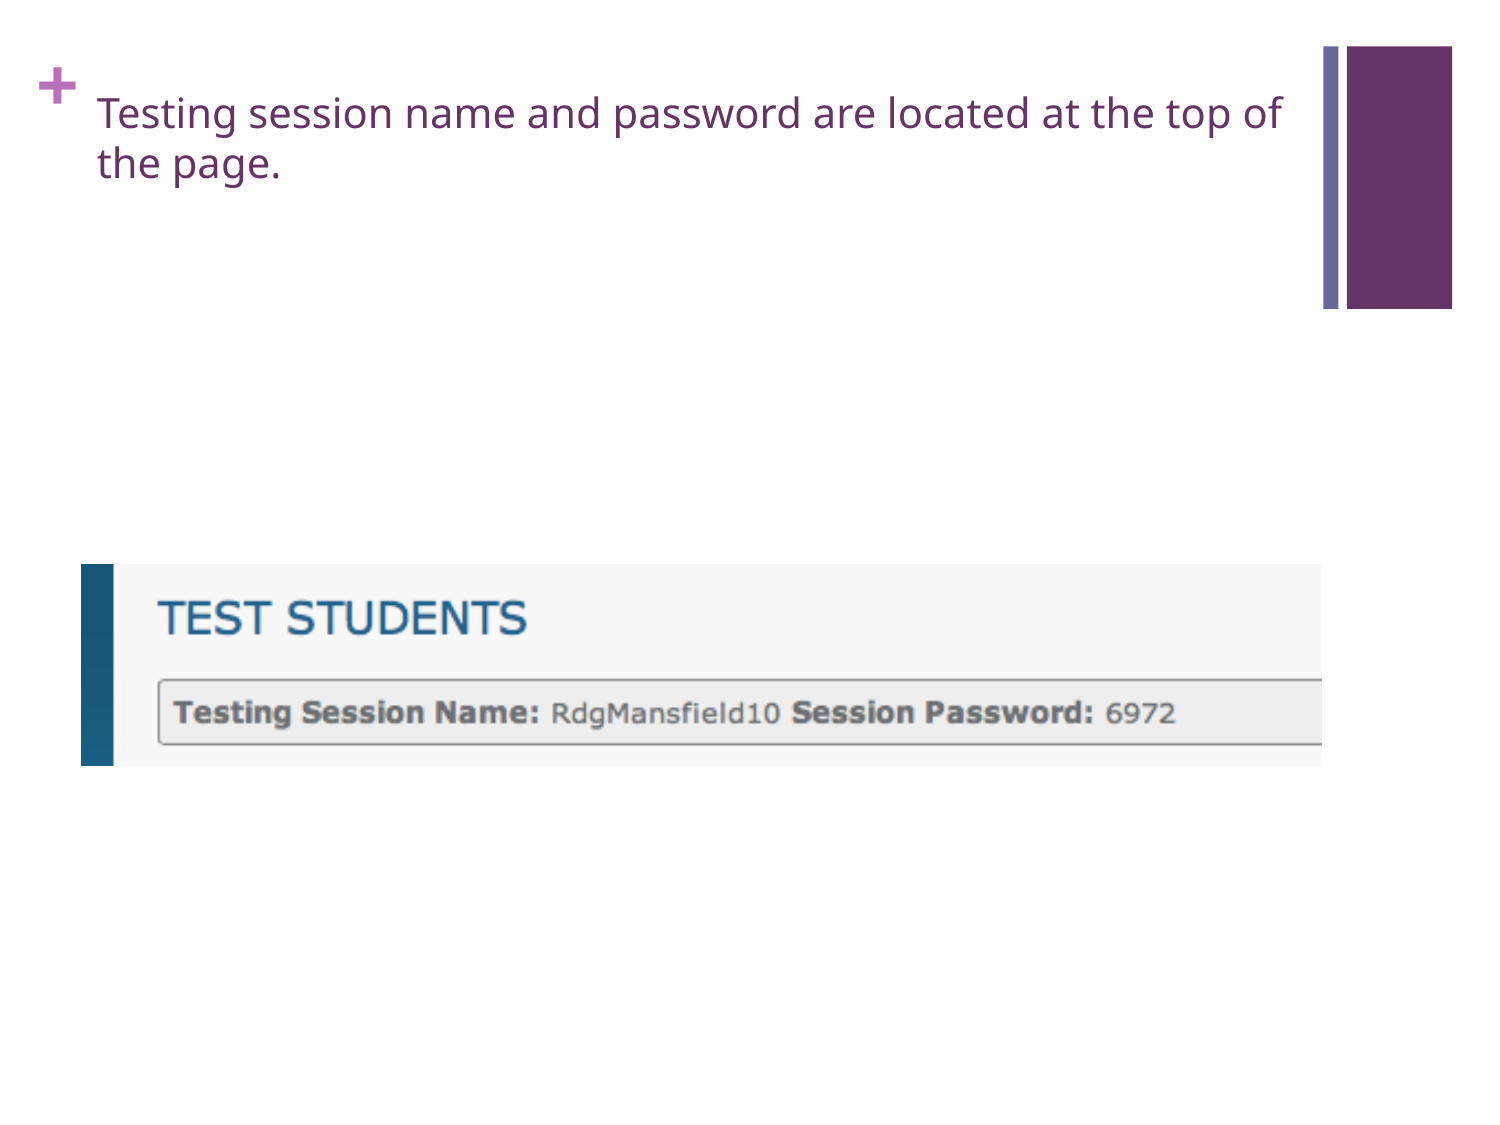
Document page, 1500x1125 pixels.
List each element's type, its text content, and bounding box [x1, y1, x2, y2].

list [81, 324, 1322, 1006]
title Testing session name and password are located at the top of the page. [81, 79, 1322, 263]
